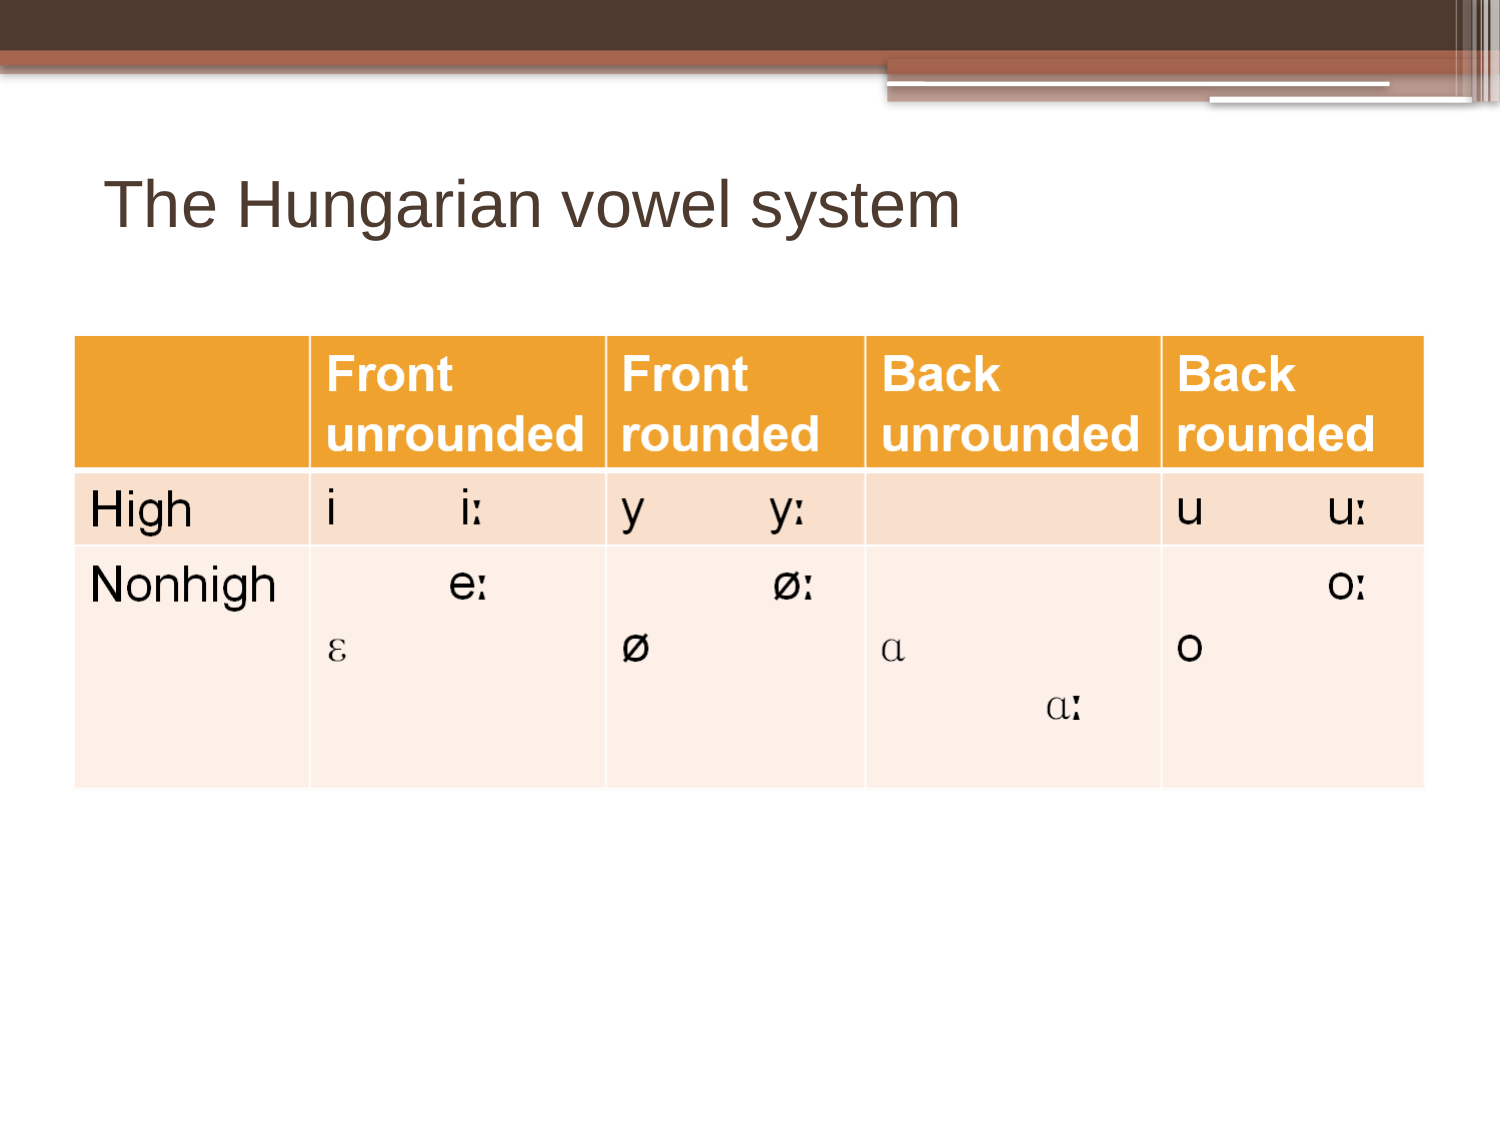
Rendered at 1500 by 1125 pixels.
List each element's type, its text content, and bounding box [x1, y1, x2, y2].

title The Hungarian vowel system [88, 137, 1439, 265]
picture [62, 323, 1438, 802]
